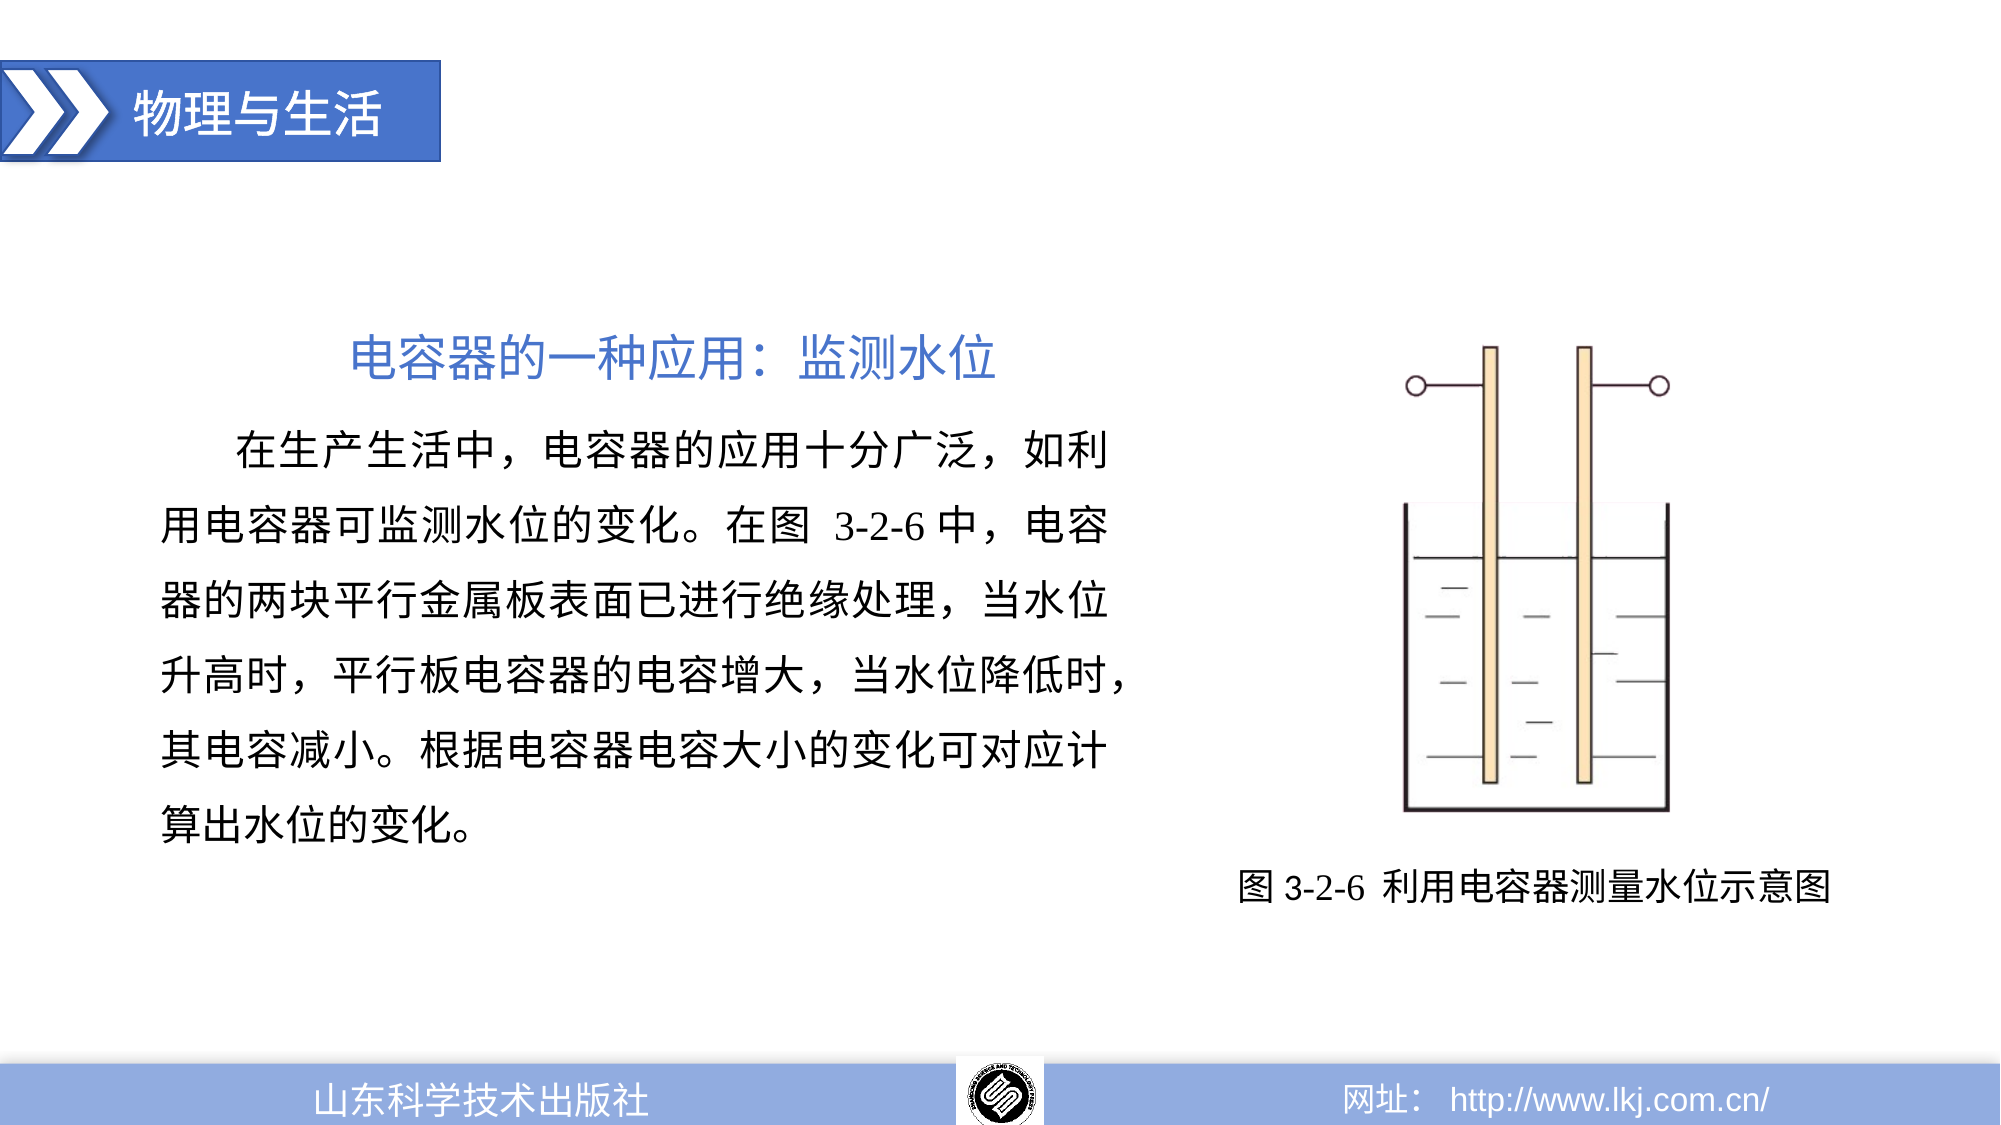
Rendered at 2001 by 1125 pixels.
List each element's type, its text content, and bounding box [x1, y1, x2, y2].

text_box [0, 1062, 955, 1125]
picture [955, 1055, 1044, 1125]
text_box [0, 60, 441, 162]
text_box [1044, 1062, 2000, 1125]
text_box 电容器的一种应用：监测水位 在生产生活中，电容器的应用十分广泛，如利用电容器可监测水位的变化。在图 3-2-6中，电容器的两块平行金属板表面已进行绝缘处理，当水位升高时，平行板电容器的电容增大，当水位降低时，其电容减小。根据电容器电容大小的变化可对应计算出水位的变化。 [145, 288, 1124, 919]
text_box 图3-2-6 利用电容器测量水位示意图 [1148, 855, 1921, 916]
text_box 网址：http://www.lkj.com.cn/ [1222, 1070, 1890, 1125]
picture [1382, 317, 1687, 822]
text_box 山东科学技术出版社 [147, 1069, 815, 1125]
